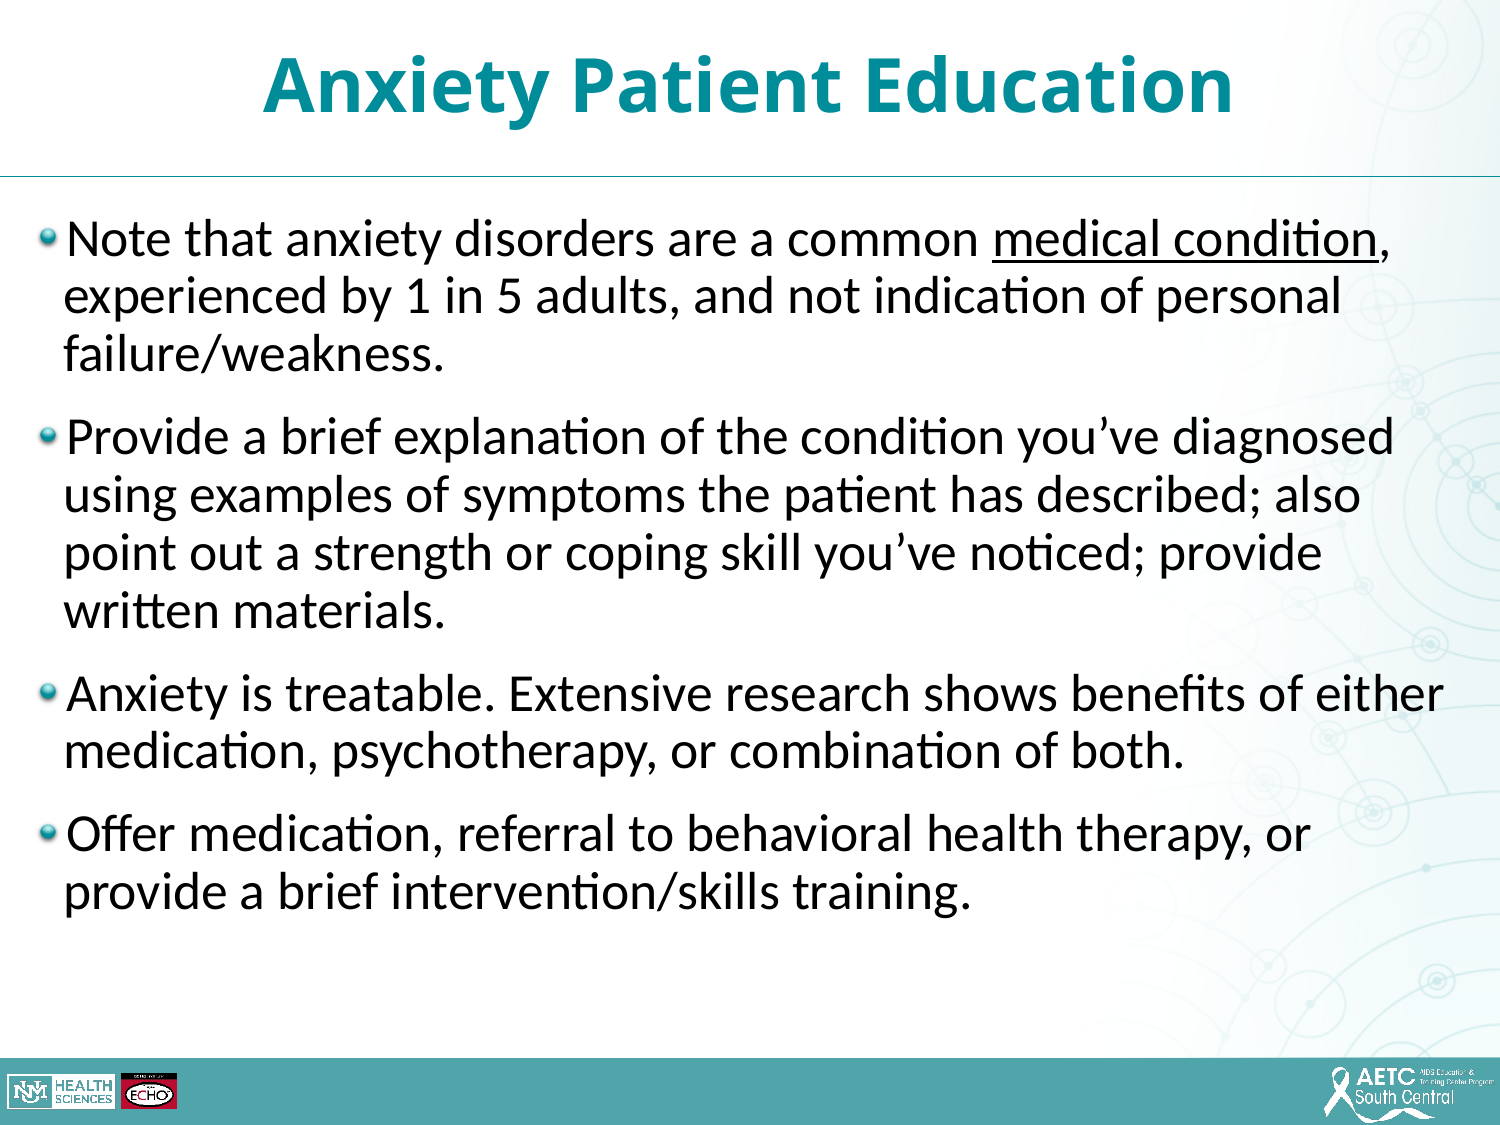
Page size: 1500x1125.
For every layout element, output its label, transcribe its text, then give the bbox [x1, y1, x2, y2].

picture [0, 1067, 177, 1116]
list Anxiety Patient Education [0, 0, 1500, 177]
picture [0, 177, 1500, 1058]
list Note that anxiety disorders are a common medical condition, experienced by 1 in 5 adults, and not indication of personal failure/weakness. Provide a brief explanation of the condition you’ve diagnosed using examples of symptoms the patient has described; also point out a strength or coping skill you’ve noticed; provide written materials. Anxiety is treatable. Extensive research shows benefits of either medication, psychotherapy, or combination of both. Offer medication, referral to behavioral health therapy, or provide a brief intervention/skills training. [20, 201, 1477, 1011]
picture [1323, 1065, 1495, 1124]
